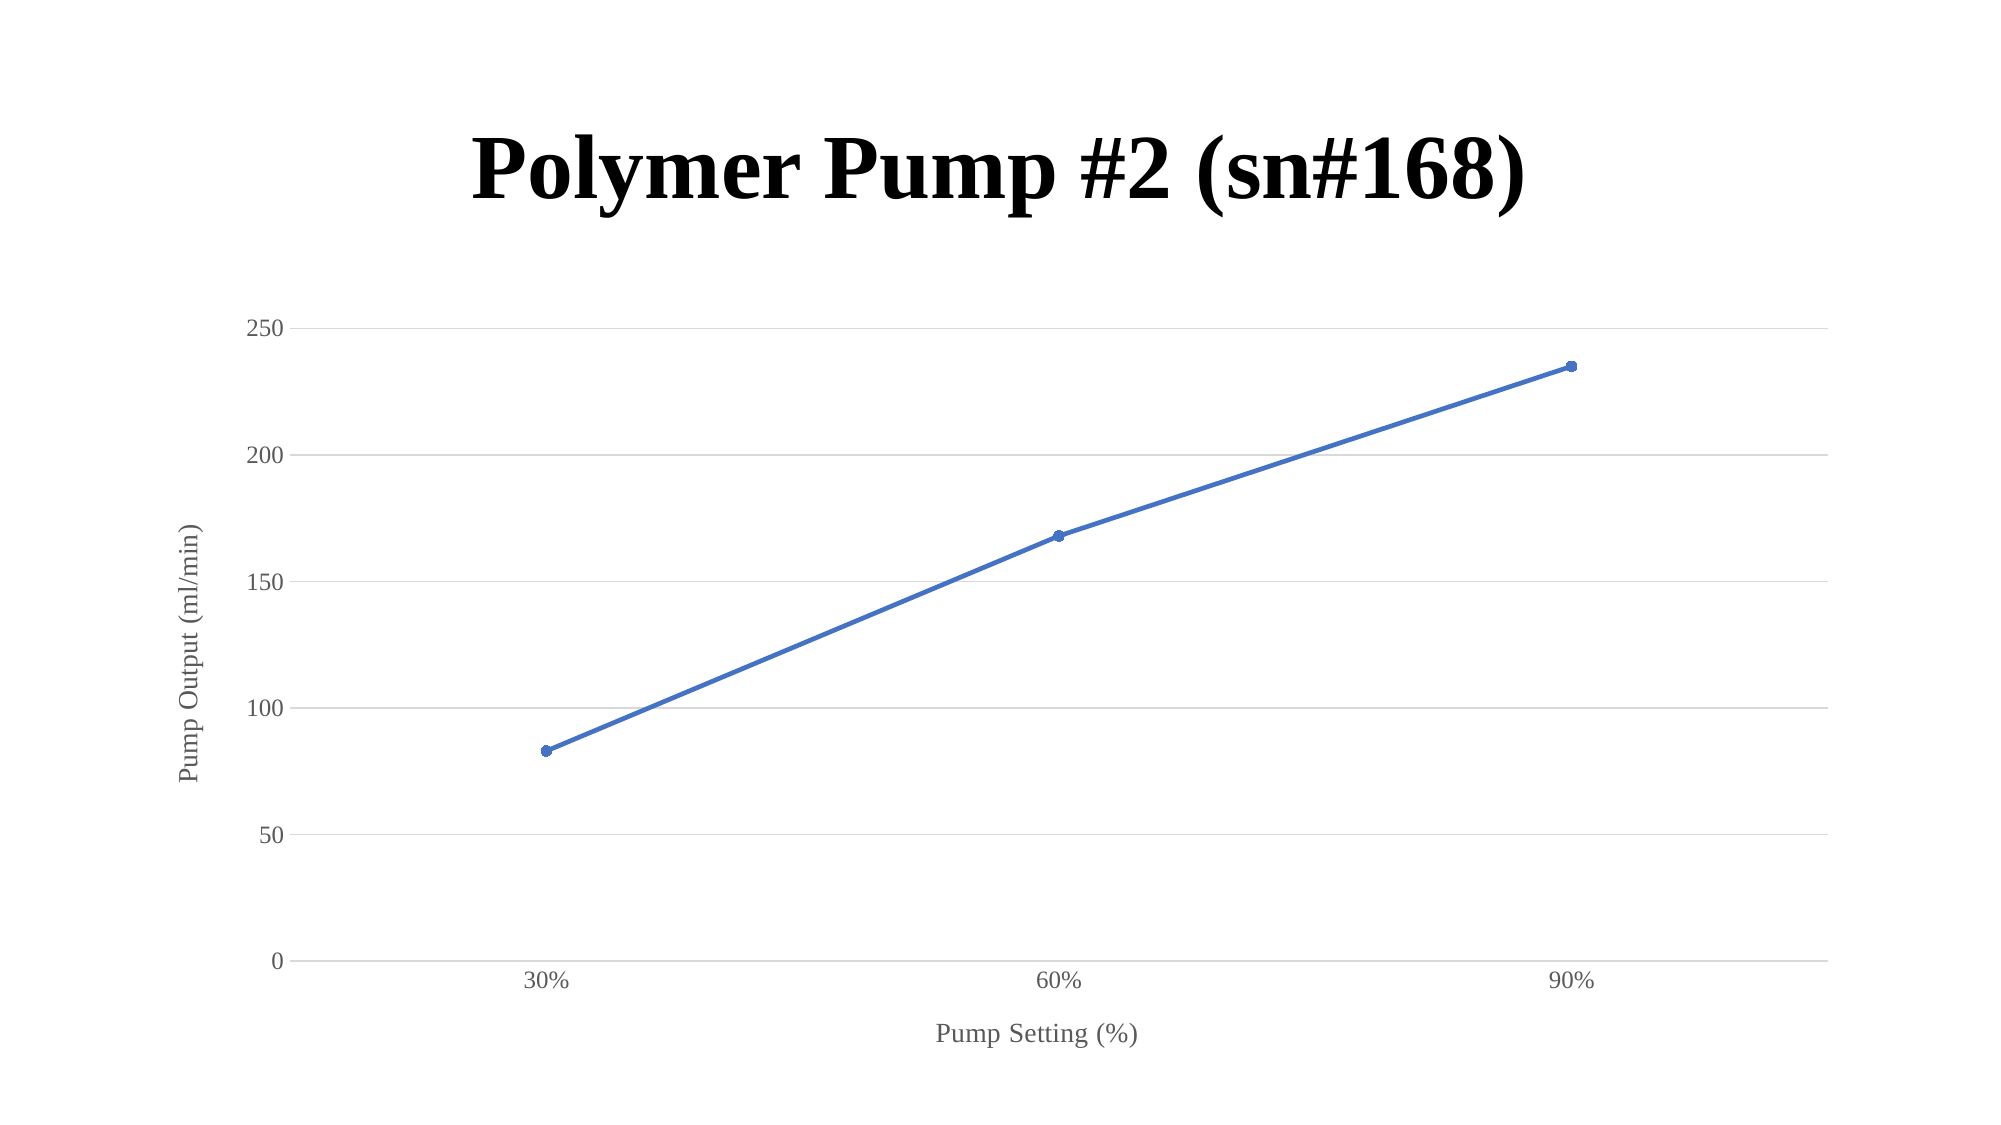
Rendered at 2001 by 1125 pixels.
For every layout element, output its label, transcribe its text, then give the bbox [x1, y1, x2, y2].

chart [137, 299, 1863, 1083]
title Polymer Pump #2 (sn#168) [137, 59, 1863, 278]
